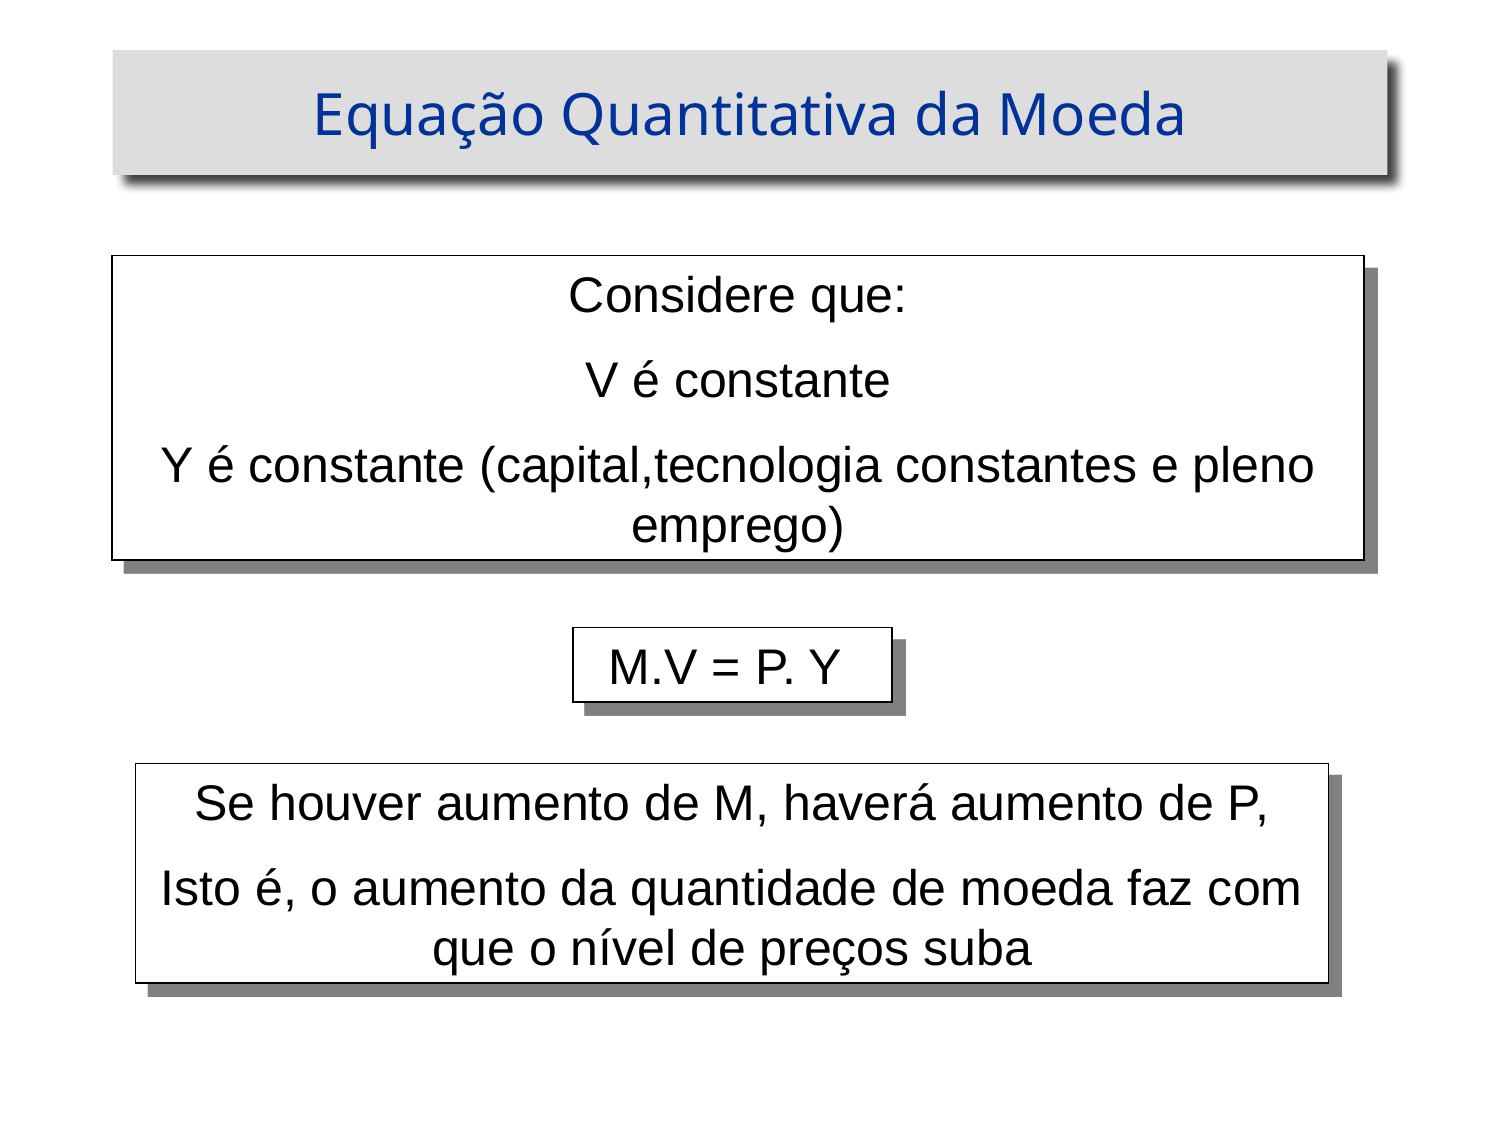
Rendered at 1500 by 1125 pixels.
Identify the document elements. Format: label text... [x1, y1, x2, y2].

text_box Se houver aumento de M, haverá aumento de P, Isto é, o aumento da quantidade de moeda faz com que o nível de preços suba [135, 763, 1329, 983]
text_box Considere que: V é constante Y é constante (capital,tecnologia constantes e pleno emprego) [112, 255, 1365, 561]
title Equação Quantitativa da Moeda [112, 50, 1388, 175]
text_box M.V = P. Y [572, 627, 892, 703]
text_box [171, 656, 1306, 732]
